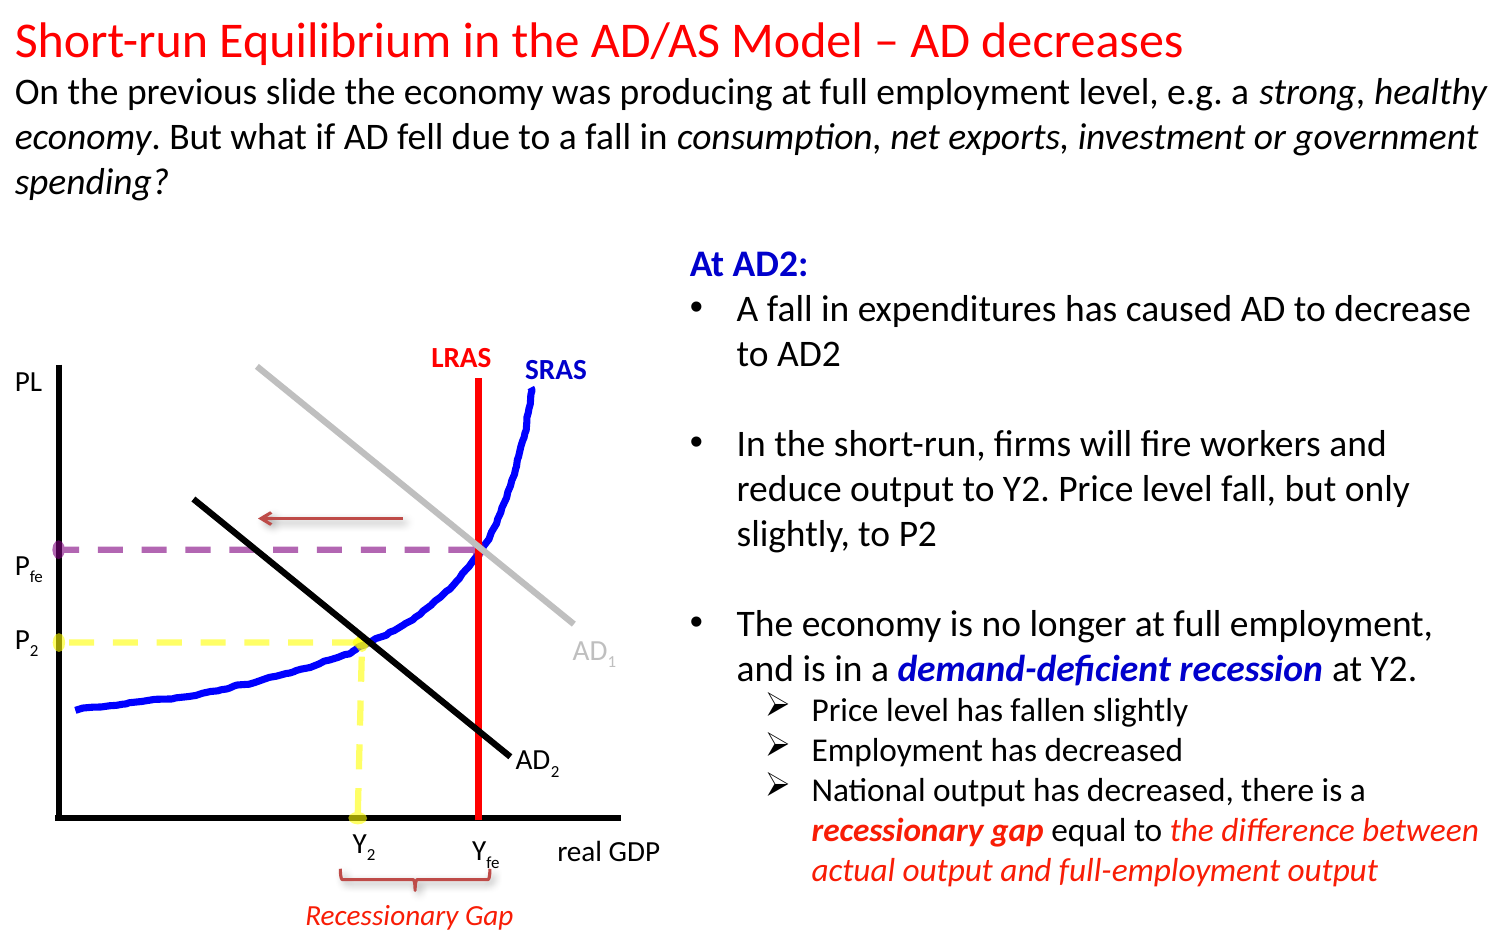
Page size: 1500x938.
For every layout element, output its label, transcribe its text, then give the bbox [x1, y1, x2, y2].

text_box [0, 330, 716, 938]
text_box Short-run Equilibrium in the AD/AS Model – AD decreases On the previous slide the economy was producing at full employment level, e.g. a strong, healthy economy. But what if AD fell due to a fall in consumption, net exports, investment or government spending? [0, 0, 1500, 210]
text_box At AD2: A fall in expenditures has caused AD to decrease to AD2 In the short-run, firms will fire workers and reduce output to Y2. Price level fall, but only slightly, to P2 The economy is no longer at full employment, and is in a demand-deficient recession at Y2. Price level has fallen slightly Employment has decreased National output has decreased, there is a recessionary gap equal to the difference between actual output and full-employment output [674, 231, 1500, 896]
